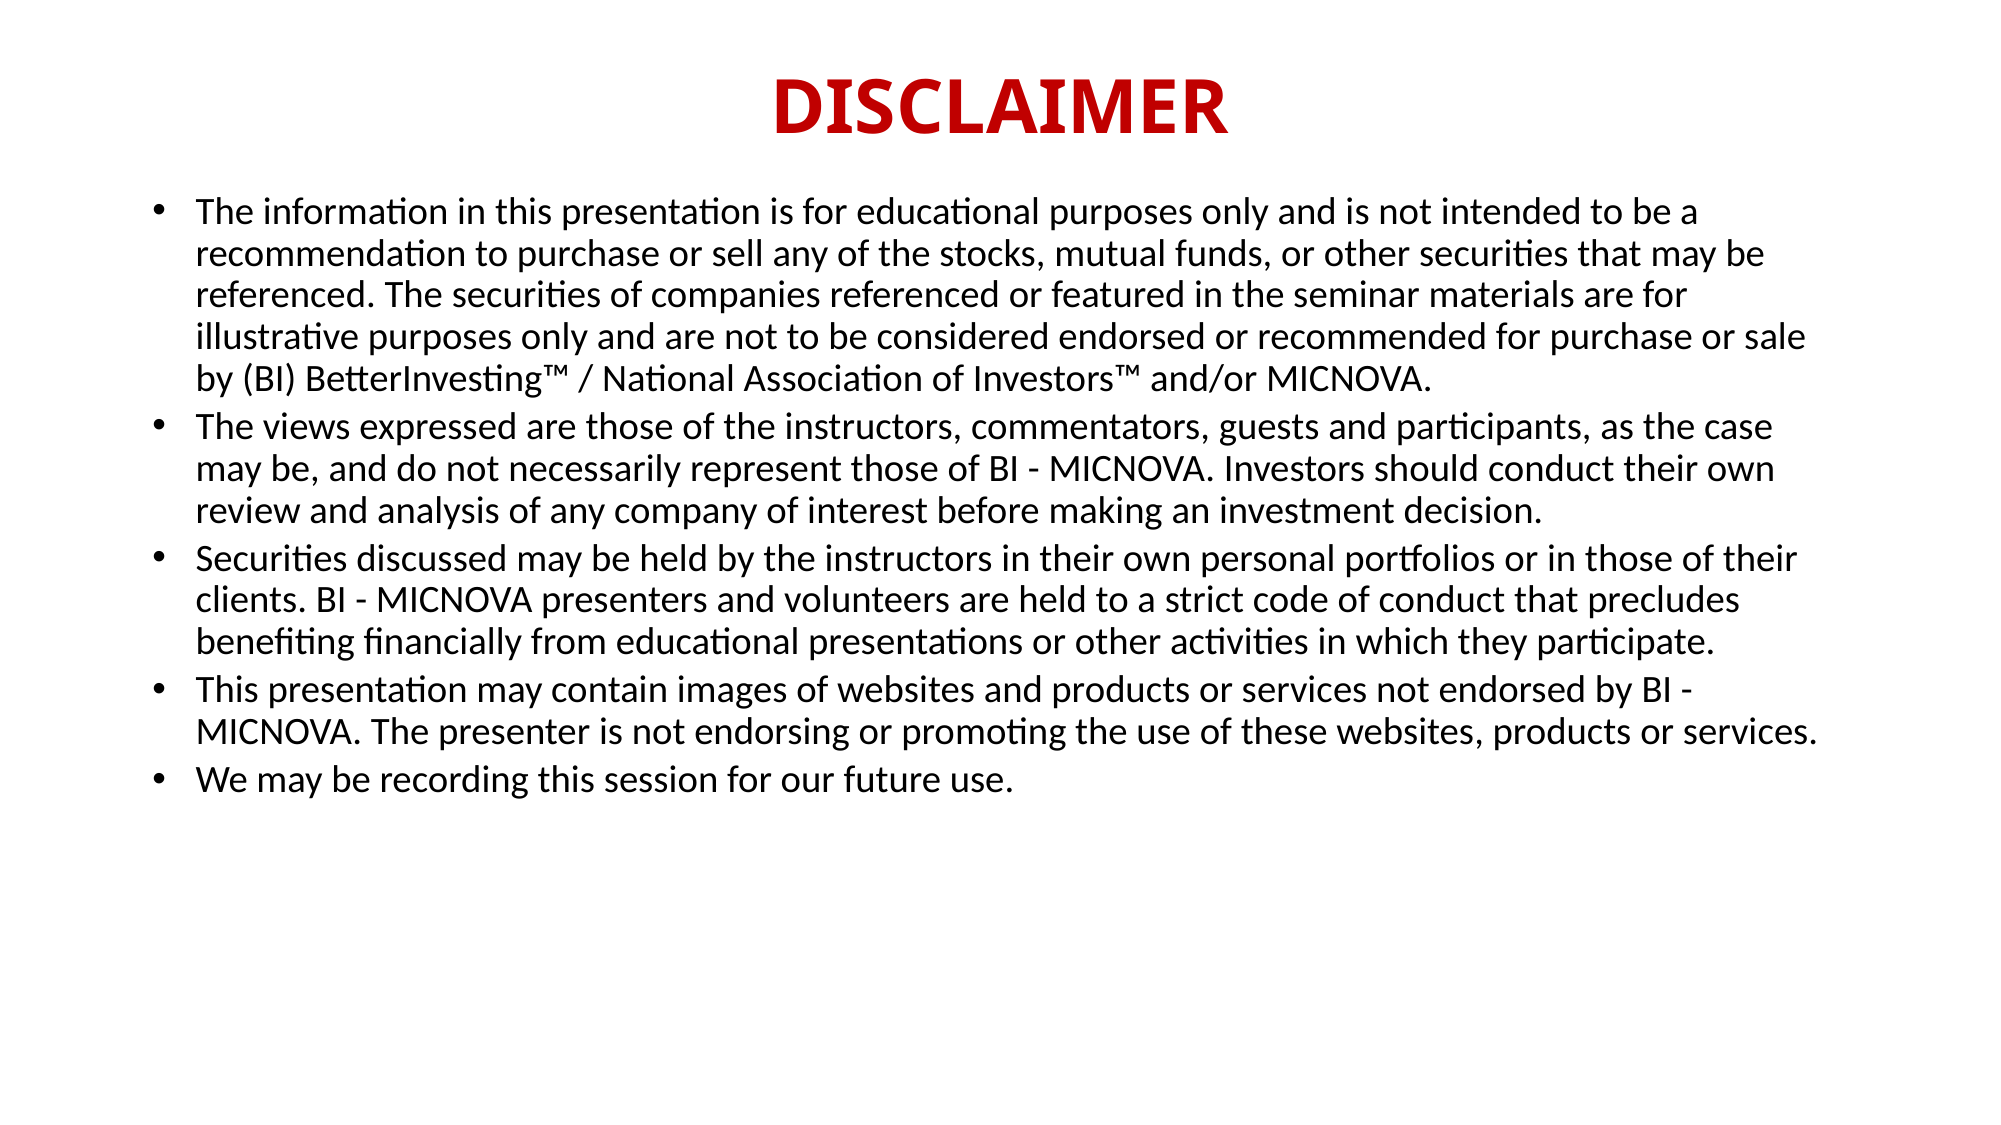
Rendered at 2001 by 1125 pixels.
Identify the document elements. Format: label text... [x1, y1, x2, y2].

title DISCLAIMER [137, 59, 1863, 160]
list The information in this presentation is for educational purposes only and is not intended to be a recommendation to purchase or sell any of the stocks, mutual funds, or other securities that may be referenced. The securities of companies referenced or featured in the seminar materials are for illustrative purposes only and are not to be considered endorsed or recommended for purchase or sale by (BI) BetterInvesting™ / National Association of Investors™ and/or MICNOVA. The views expressed are those of the instructors, commentators, guests and participants, as the case may be, and do not necessarily represent those of BI - MICNOVA. Investors should conduct their own review and analysis of any company of interest before making an investment decision. Securities discussed may be held by the instructors in their own personal portfolios or in those of their clients. BI - MICNOVA presenters and volunteers are held to a strict code of conduct that precludes benefiting financially from educational presentations or other activities in which they participate. This presentation may contain images of websites and products or services not endorsed by BI - MICNOVA. The presenter is not endorsing or promoting the use of these websites, products or services. We may be recording this session for our future use. [137, 183, 1863, 889]
